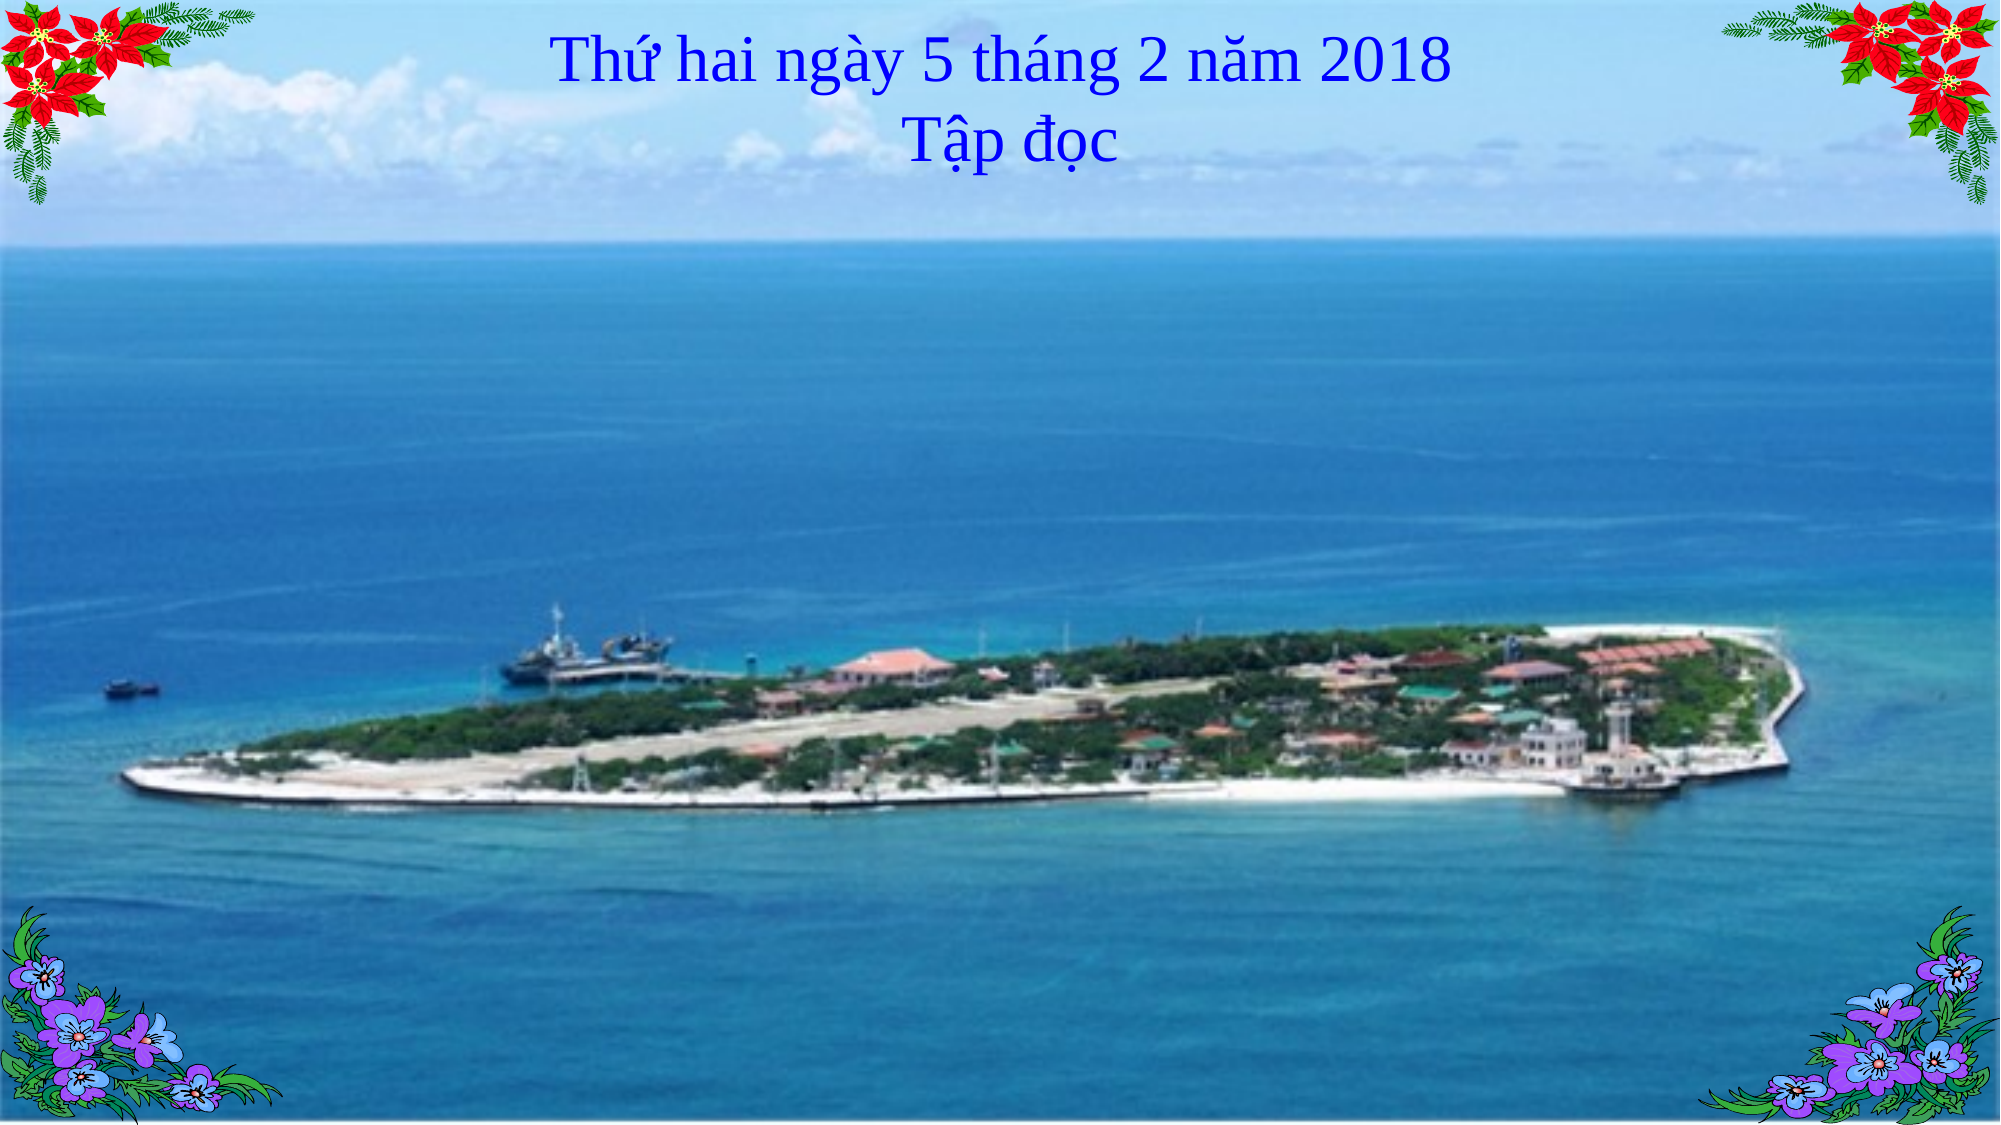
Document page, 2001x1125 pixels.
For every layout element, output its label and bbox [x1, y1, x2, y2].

text_box [0, 0, 2000, 1125]
